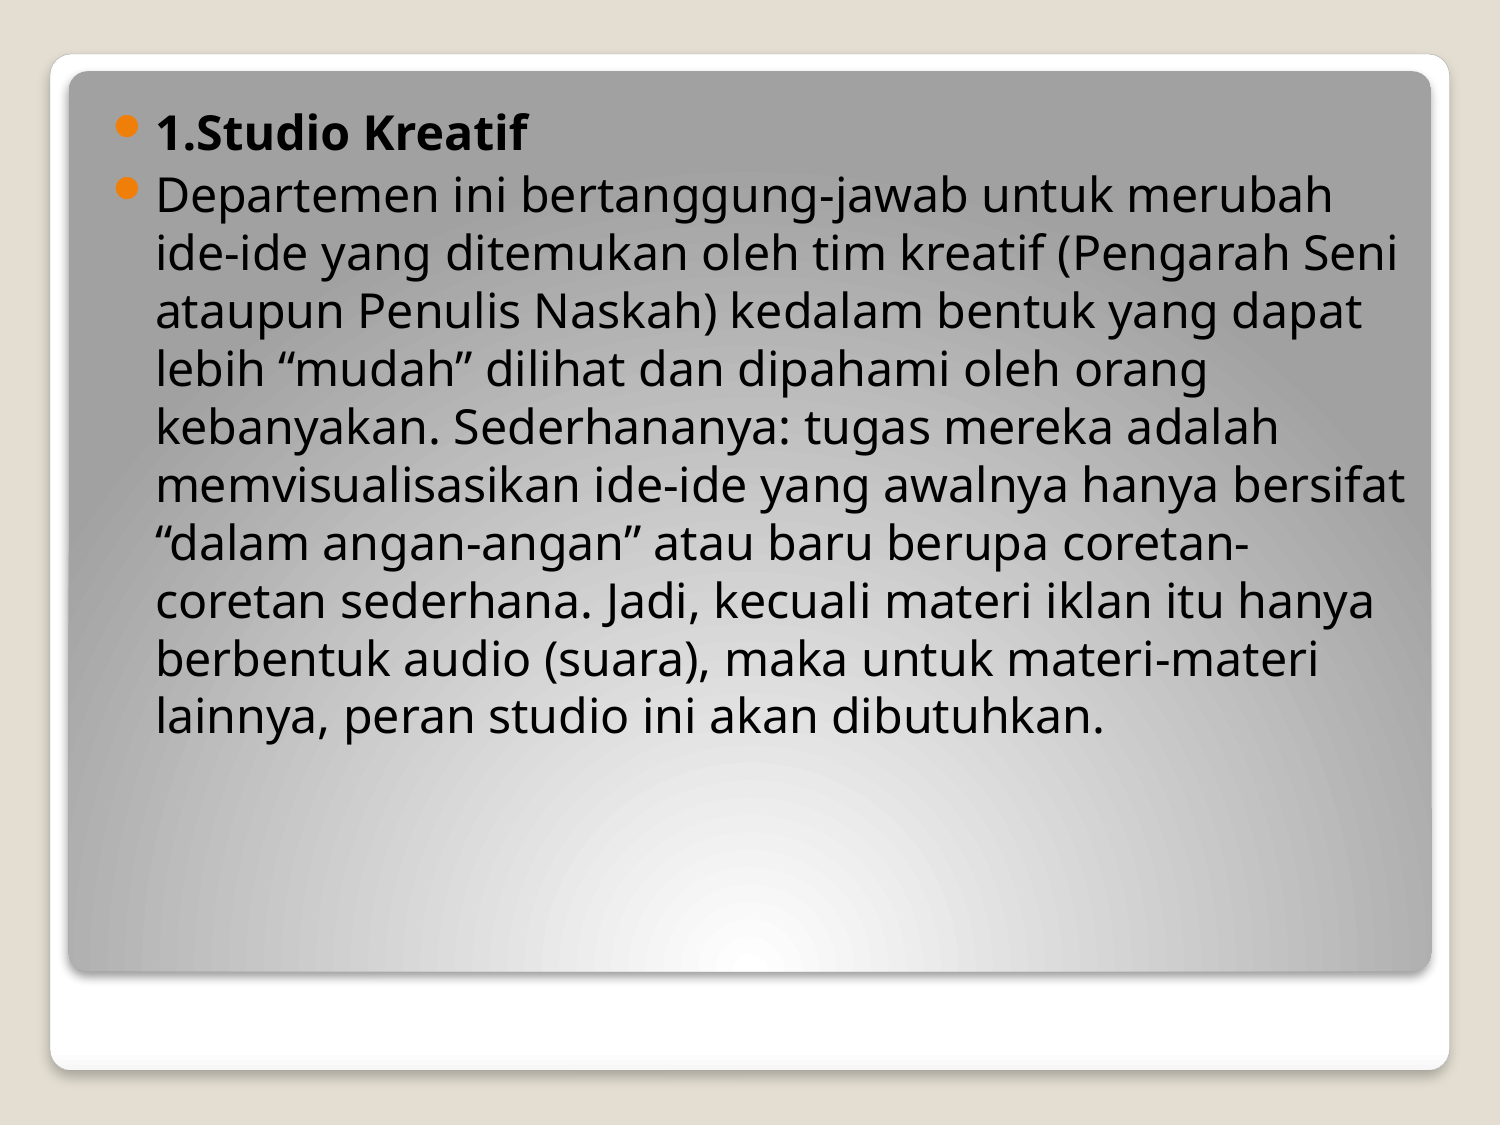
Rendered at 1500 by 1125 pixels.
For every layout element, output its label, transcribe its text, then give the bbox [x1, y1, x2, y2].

list 1.Studio Kreatif Departemen ini bertanggung-jawab untuk merubah ide-ide yang ditemukan oleh tim kreatif (Pengarah Seni ataupun Penulis Naskah) kedalam bentuk yang dapat lebih “mudah” dilihat dan dipahami oleh orang kebanyakan. Sederhananya: tugas mereka adalah memvisualisasikan ide-ide yang awalnya hanya bersifat “dalam angan-angan” atau baru berupa coretan-coretan sederhana. Jadi, kecuali materi iklan itu hanya berbentuk audio (suara), maka untuk materi-materi lainnya, peran studio ini akan dibutuhkan. [82, 86, 1425, 774]
